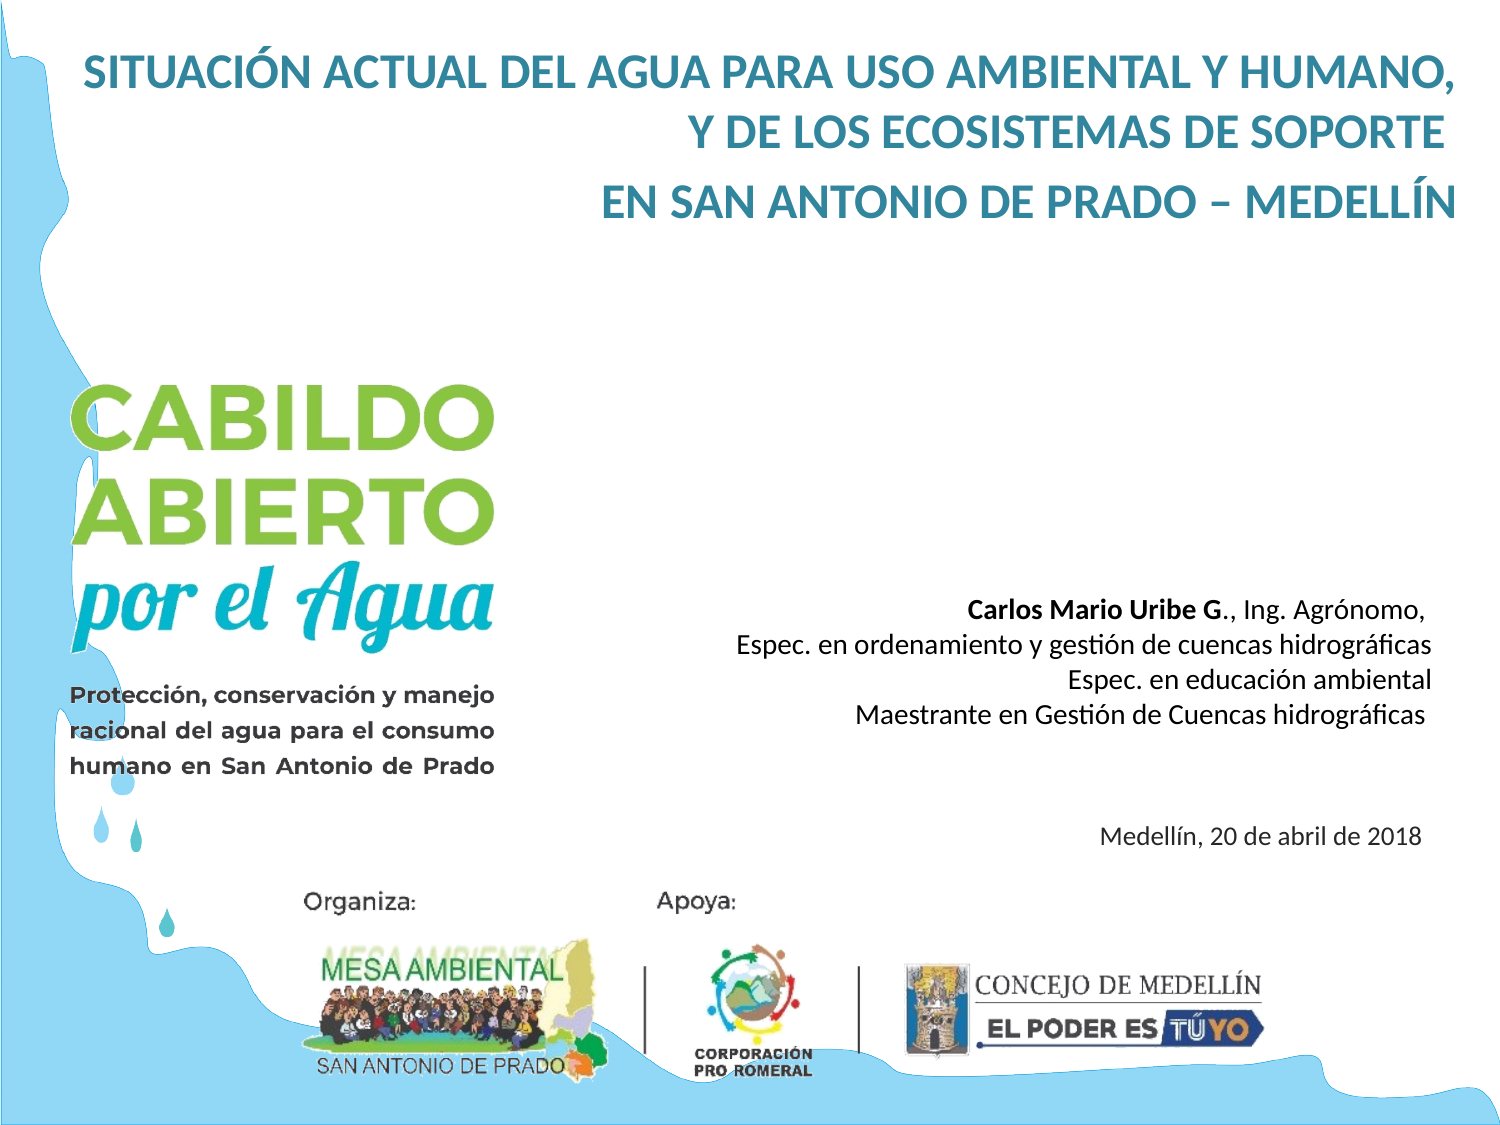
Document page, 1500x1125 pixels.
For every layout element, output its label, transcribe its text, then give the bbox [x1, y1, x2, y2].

picture [0, 0, 1500, 1125]
text_box Medellín, 20 de abril de 2018 [1045, 810, 1477, 858]
text_box SITUACIÓN ACTUAL DEL AGUA PARA USO AMBIENTAL Y HUMANO, Y DE LOS ECOSISTEMAS DE SOPORTE EN SAN ANTONIO DE PRADO – MEDELLÍN [41, 30, 1473, 244]
title Carlos Mario Uribe G., Ing. Agrónomo, Espec. en ordenamiento y gestión de cuencas hidrográficas Espec. en educación ambiental Maestrante en Gestión de Cuencas hidrográficas [502, 538, 1448, 747]
